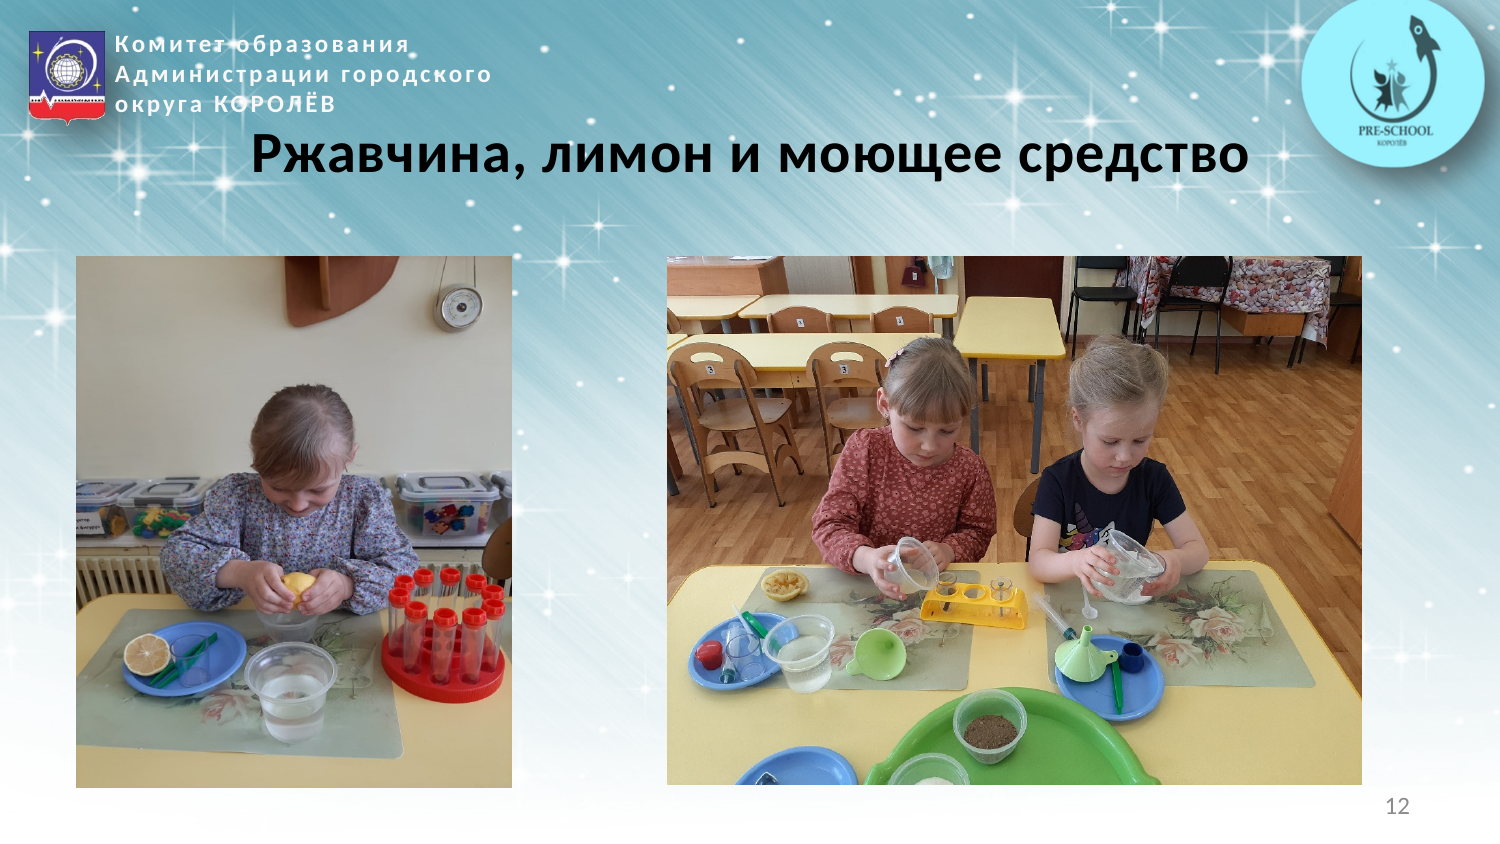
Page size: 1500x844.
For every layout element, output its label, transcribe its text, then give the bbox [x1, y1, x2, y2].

title Ржавчина, лимон и моющее средство [76, 79, 1263, 220]
picture [29, 31, 105, 126]
picture [1269, 0, 1500, 234]
slide_number 12 [1074, 782, 1425, 828]
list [666, 255, 1363, 785]
picture [76, 255, 512, 789]
